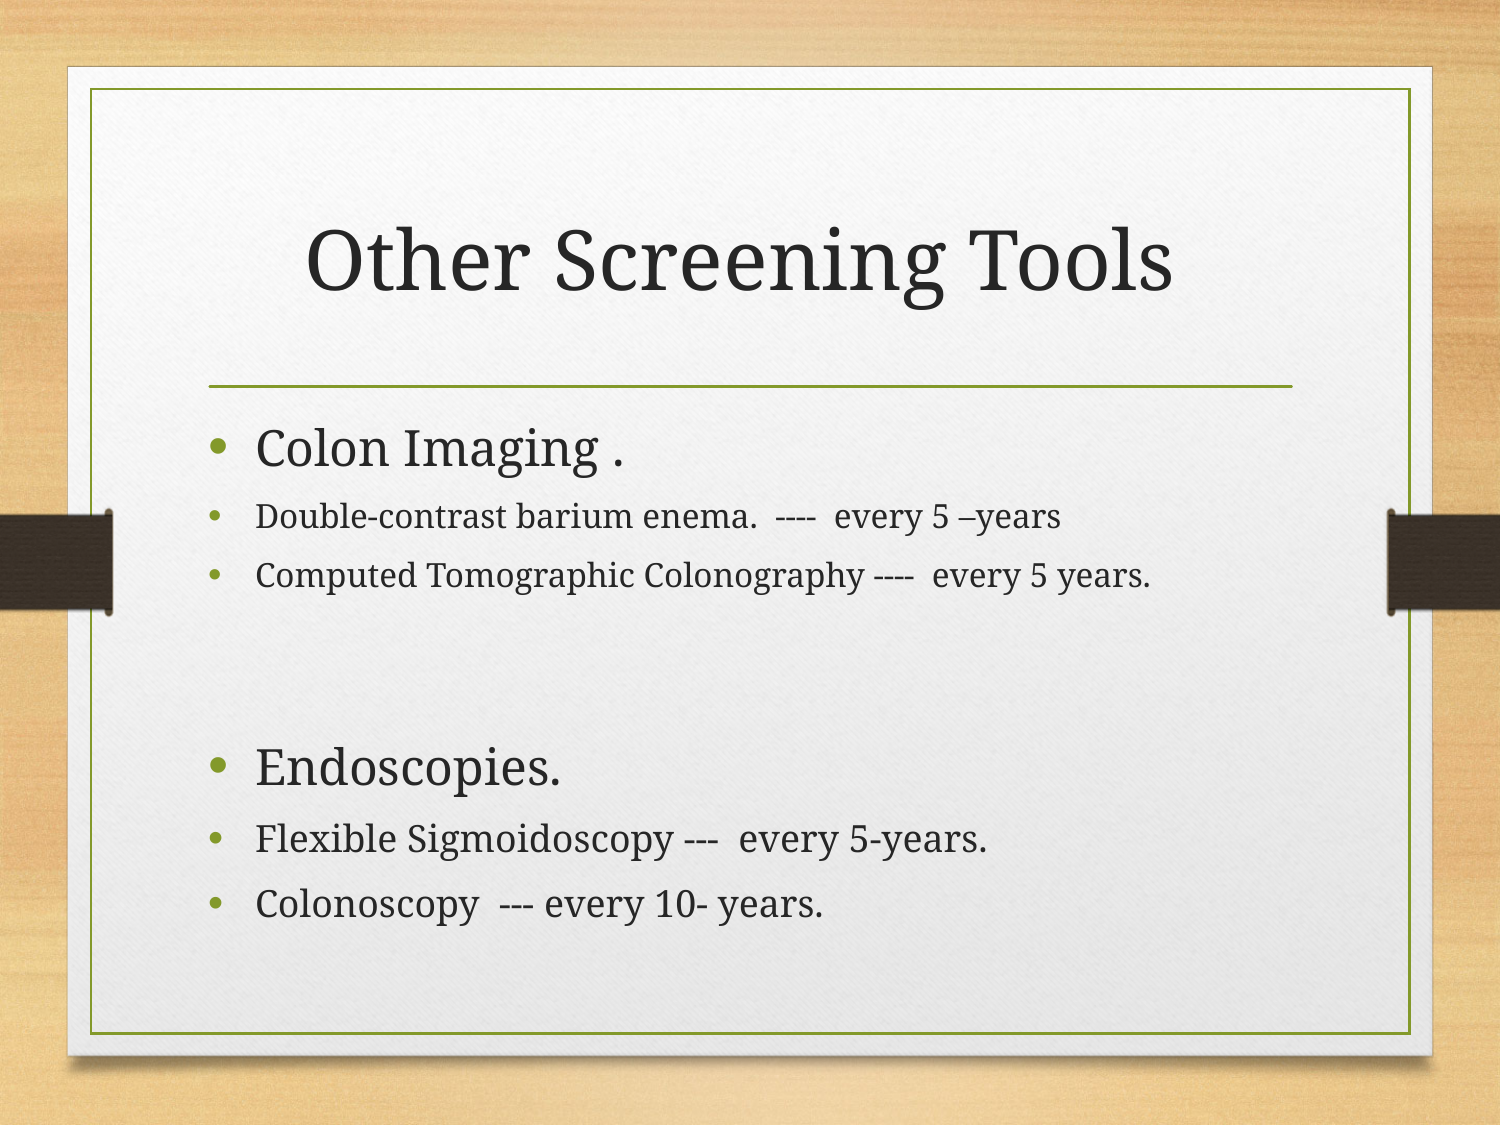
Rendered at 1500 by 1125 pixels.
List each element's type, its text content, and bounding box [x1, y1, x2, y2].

list Colon Imaging . Double-contrast barium enema. ---- every 5 –years Computed Tomographic Colonography ---- every 5 years. Endoscopies. Flexible Sigmoidoscopy --- every 5-years. Colonoscopy --- every 10- years. [193, 408, 1309, 974]
title Other Screening Tools [193, 150, 1309, 365]
picture [0, 0, 1500, 1125]
